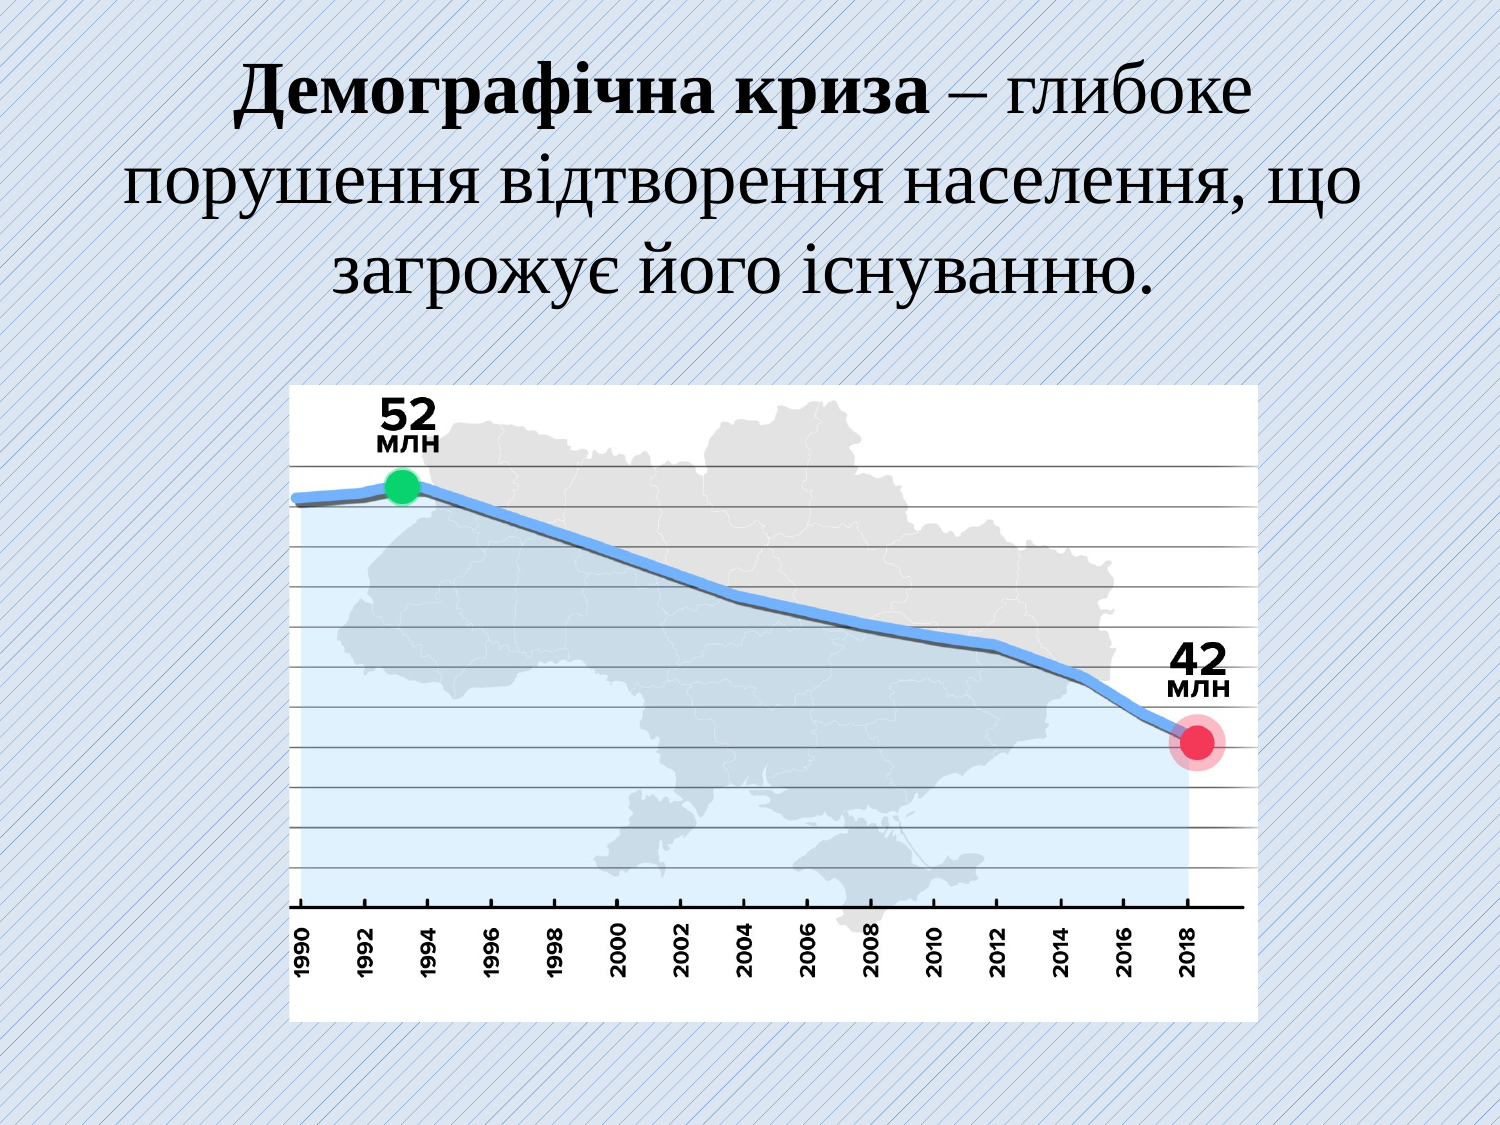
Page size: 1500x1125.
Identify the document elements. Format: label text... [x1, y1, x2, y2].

title Демографічна криза – глибоке порушення відтворення населення, що загрожує його існуванню. [41, 45, 1447, 303]
picture [288, 385, 1259, 1022]
